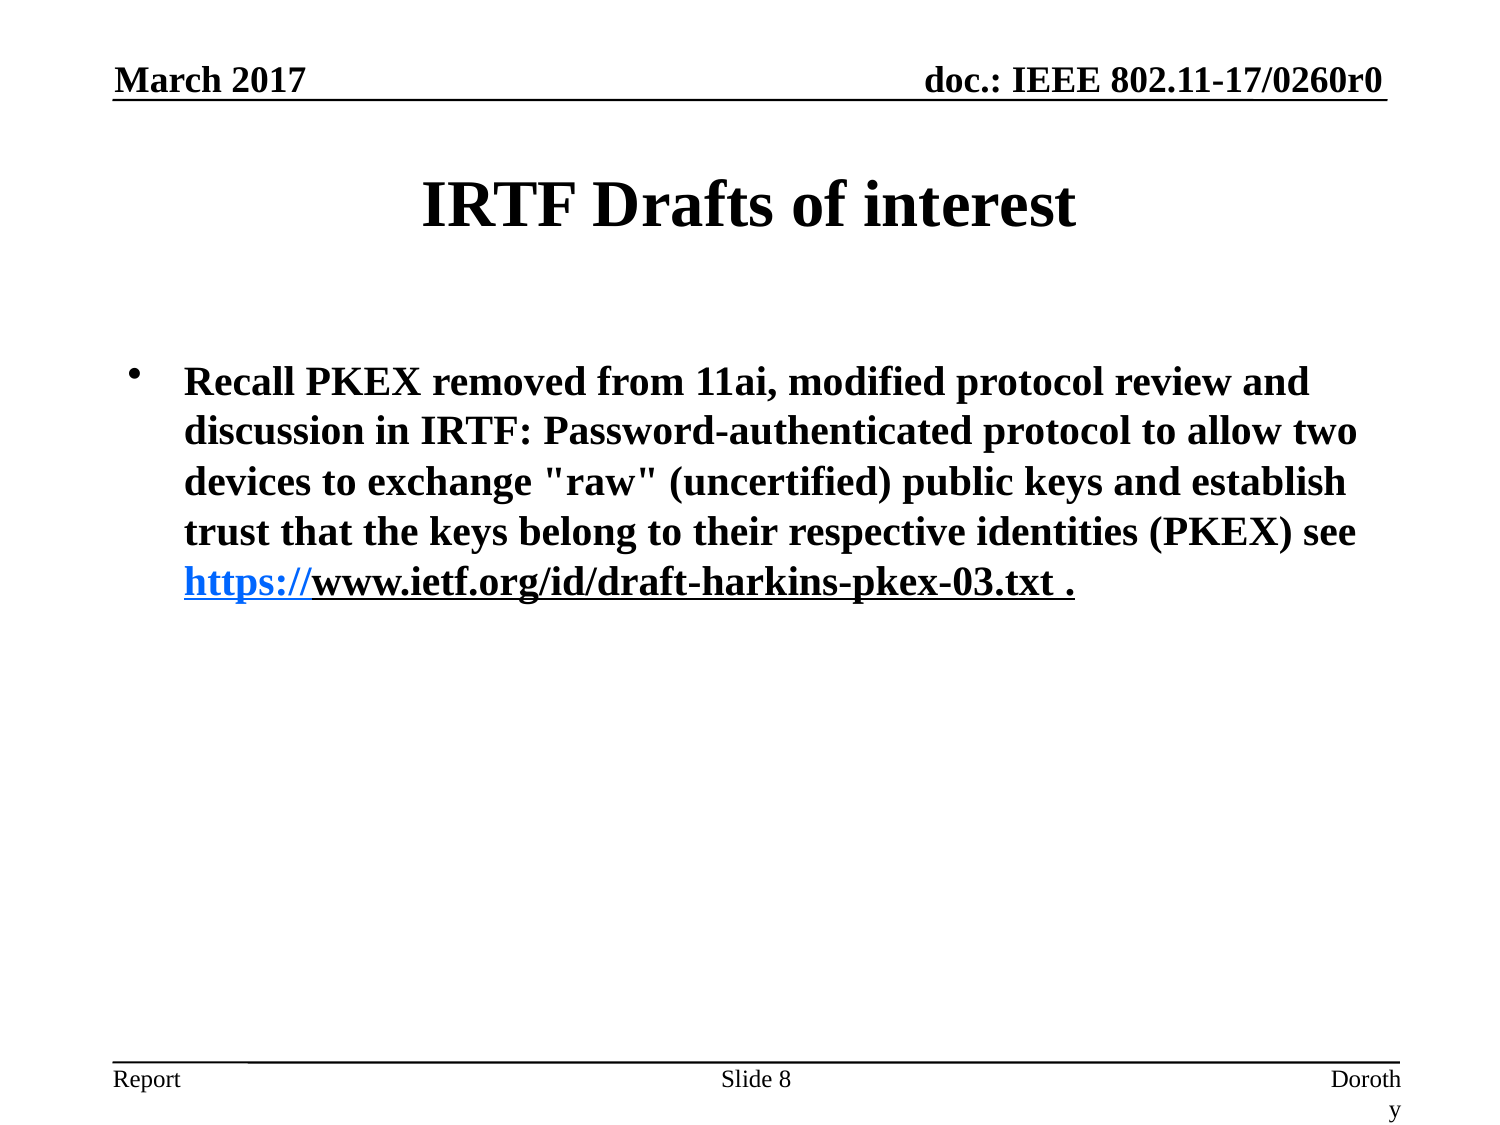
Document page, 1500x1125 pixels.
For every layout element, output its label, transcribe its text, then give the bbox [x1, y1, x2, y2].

title IRTF Drafts of interest [112, 112, 1388, 287]
slide_number Slide 8 [712, 1062, 800, 1093]
footer Dorothy Stanley, HPE [1325, 1062, 1402, 1093]
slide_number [114, 54, 425, 100]
list Recall PKEX removed from 11ai, modified protocol review and discussion in IRTF: Password-authenticated protocol to allow two devices to exchange "raw" (uncertified) public keys and establish trust that the keys belong to their respective identities (PKEX) see https://www.ietf.org/id/draft-harkins-pkex-03.txt . [112, 287, 1450, 1050]
